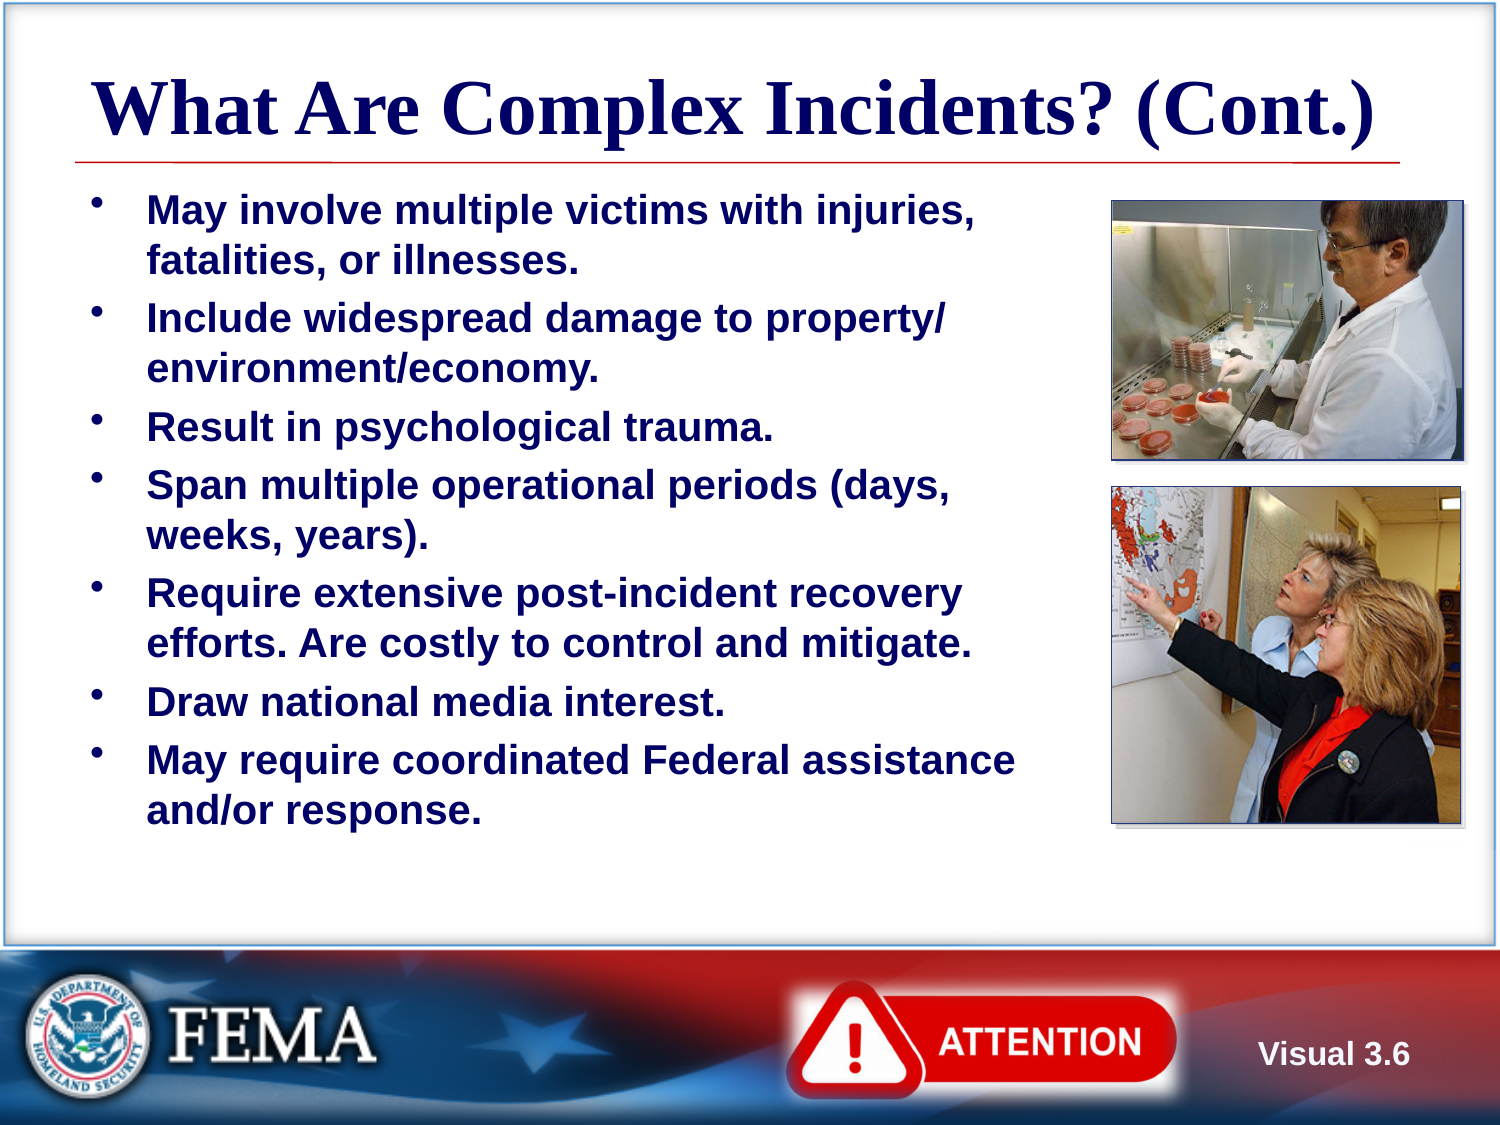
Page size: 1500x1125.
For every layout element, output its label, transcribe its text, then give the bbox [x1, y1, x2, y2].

picture [0, 0, 1500, 1125]
list May involve multiple victims with injuries, fatalities, or illnesses. Include widespread damage to property/ environment/economy. Result in psychological trauma. Span multiple operational periods (days, weeks, years). Require extensive post-incident recovery efforts. Are costly to control and mitigate. Draw national media interest. May require coordinated Federal assistance and/or response. [74, 175, 1426, 938]
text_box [1112, 201, 1463, 824]
slide_number Visual 3.6 [1198, 1024, 1426, 1103]
title What Are Complex Incidents? (Cont.) [74, 49, 1426, 156]
